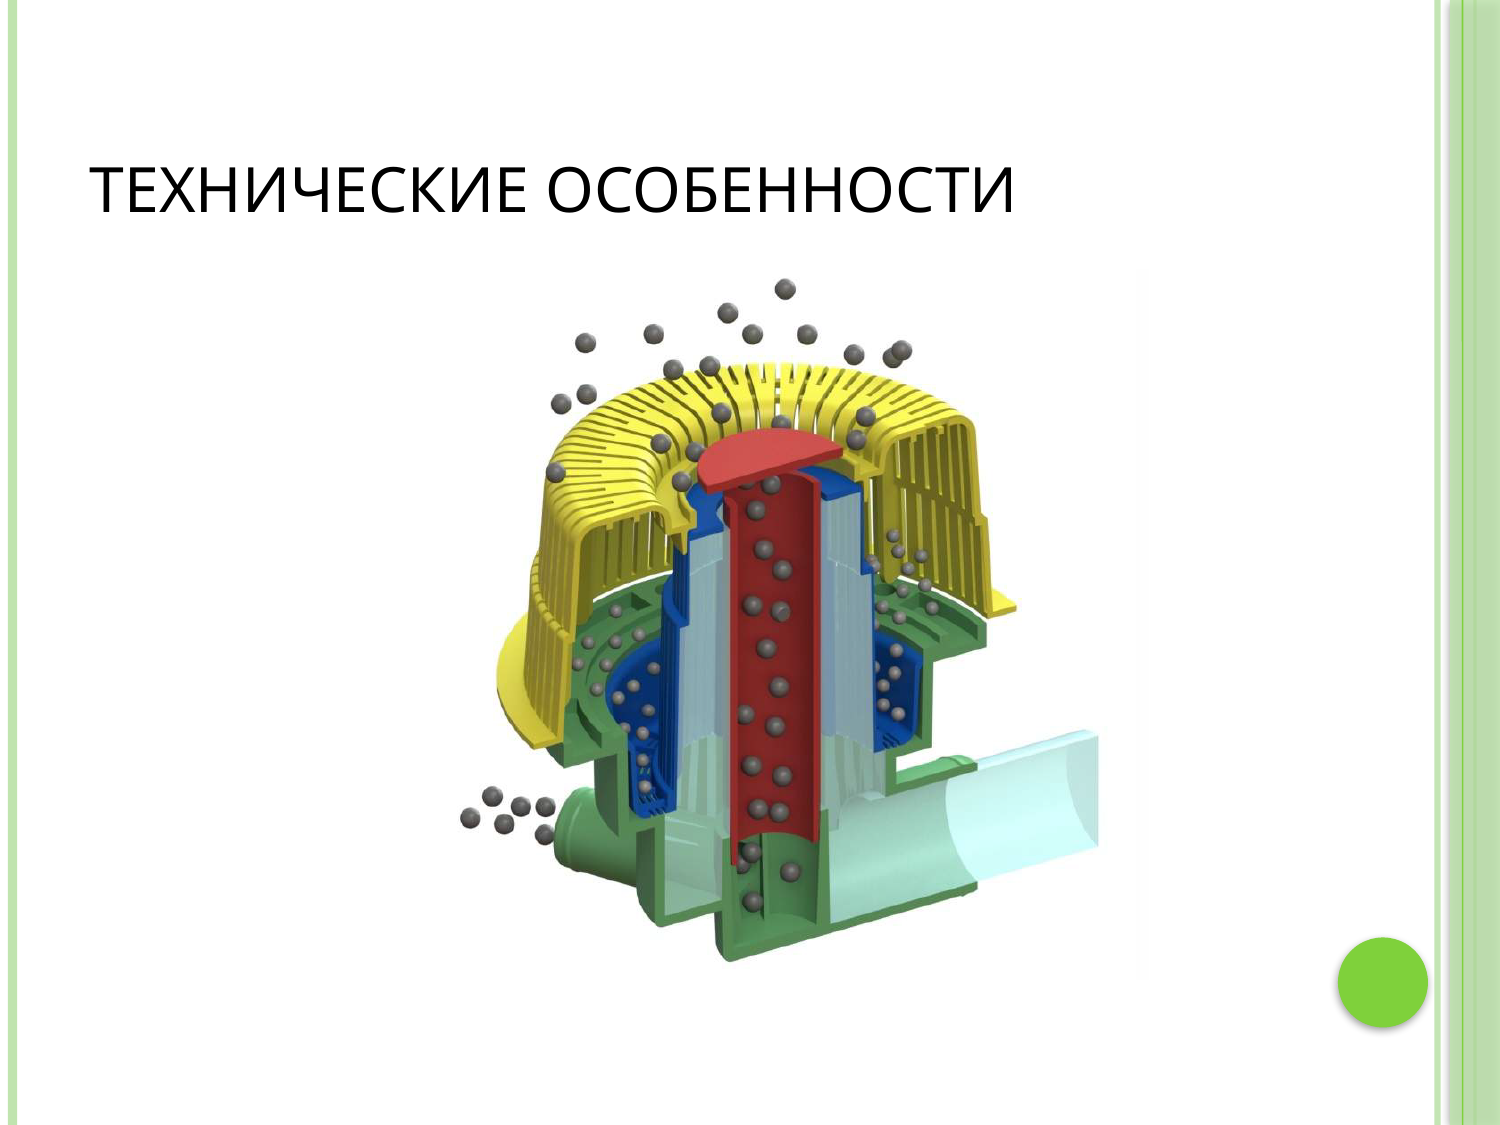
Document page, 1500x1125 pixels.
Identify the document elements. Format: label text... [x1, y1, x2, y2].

picture [421, 268, 1149, 981]
title Технические особенности [75, 45, 1300, 233]
